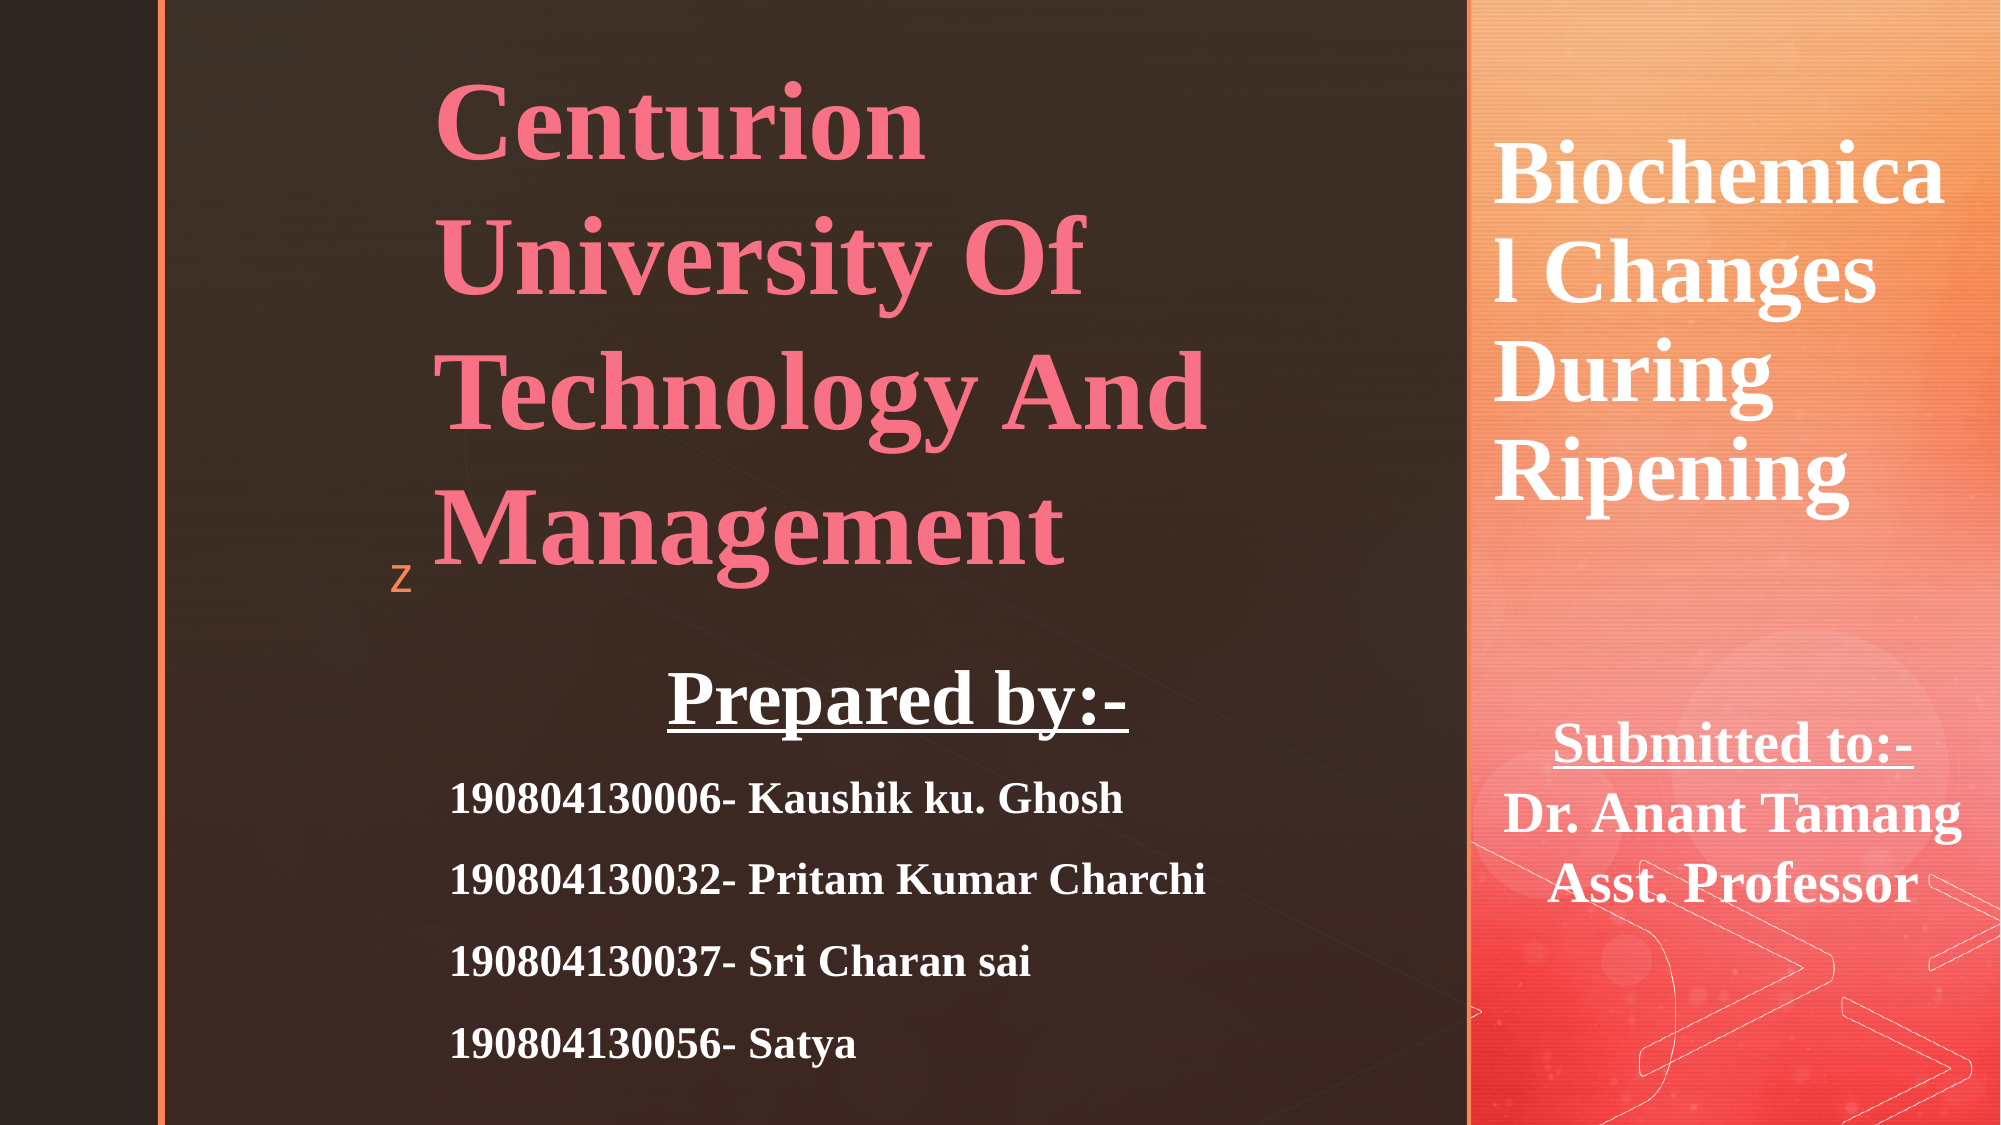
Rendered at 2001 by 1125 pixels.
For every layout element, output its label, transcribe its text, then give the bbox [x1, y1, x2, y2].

text_box Submitted to:- Dr. Anant Tamang Asst. Professor [1478, 702, 1989, 916]
title Biochemical Changes During Ripening [1478, 81, 1989, 563]
subtitle Centurion University Of Technology And Management [418, 46, 1425, 579]
text_box Prepared by:- 190804130006- Kaushik ku. Ghosh 190804130032- Pritam Kumar Charchi 190804130037- Sri Charan sai 190804130056- Satya [433, 592, 1363, 1079]
picture [1472, 0, 2001, 1125]
